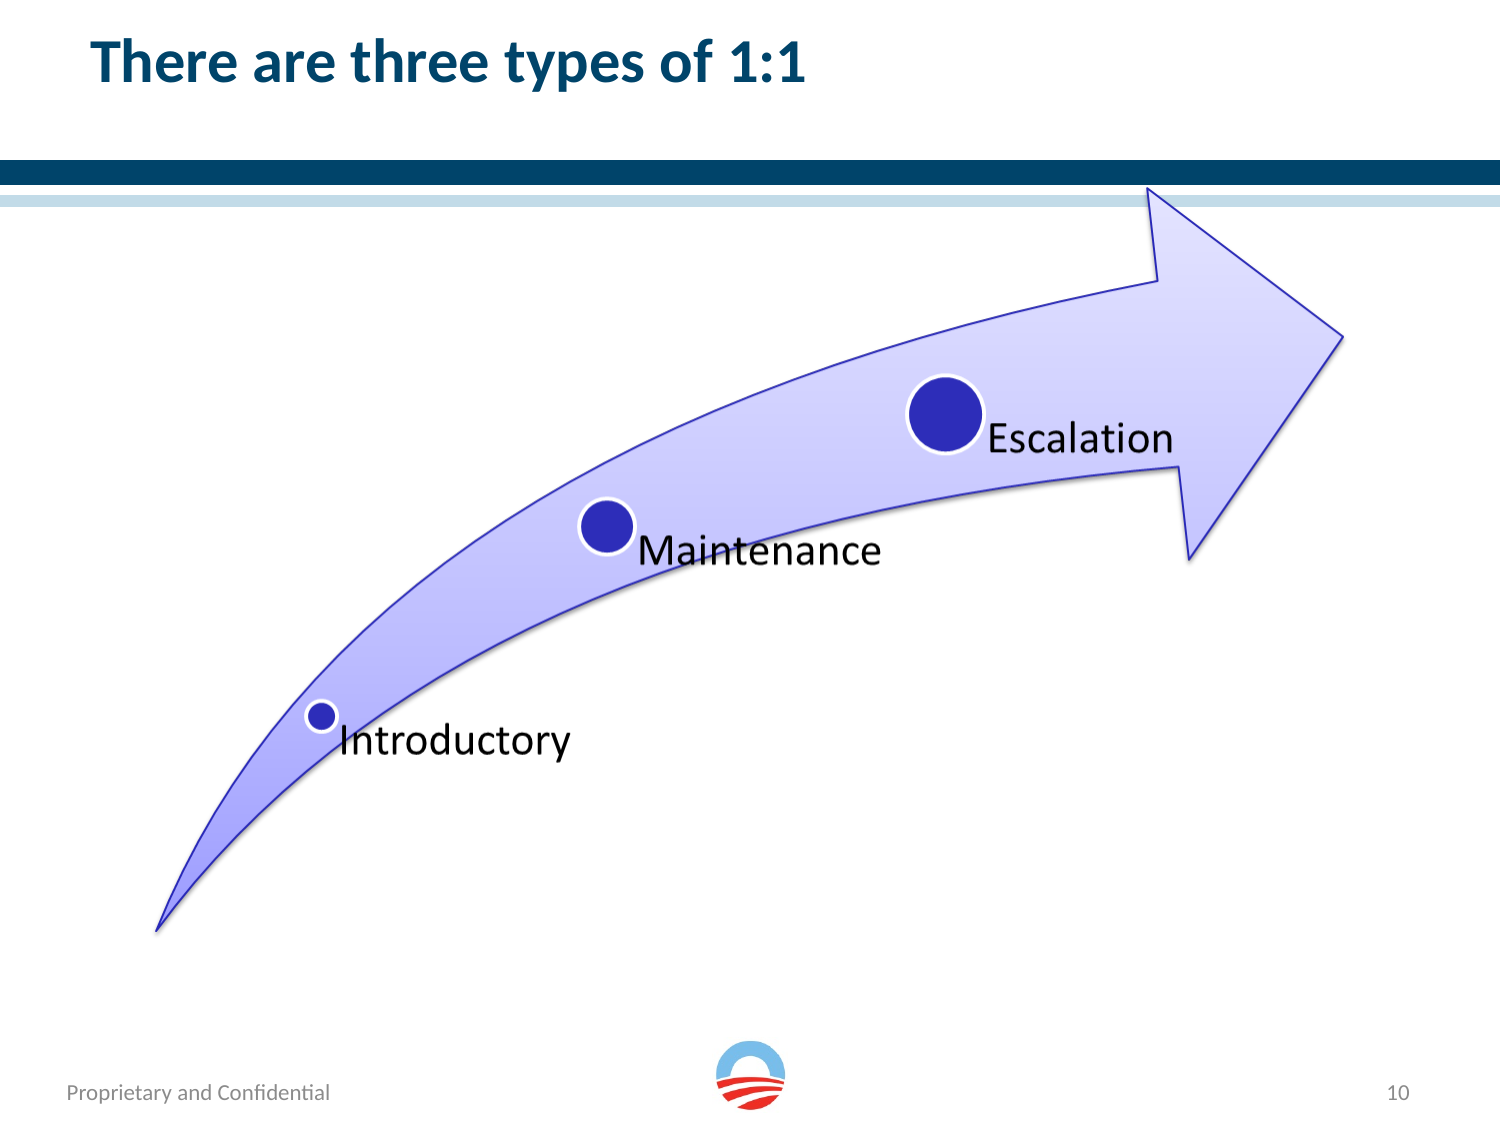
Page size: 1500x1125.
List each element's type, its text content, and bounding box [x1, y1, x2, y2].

title There are three types of 1:1 [75, 12, 1425, 182]
picture [712, 1037, 788, 1113]
picture [74, 183, 1426, 942]
slide_number 10 [1074, 1065, 1425, 1118]
